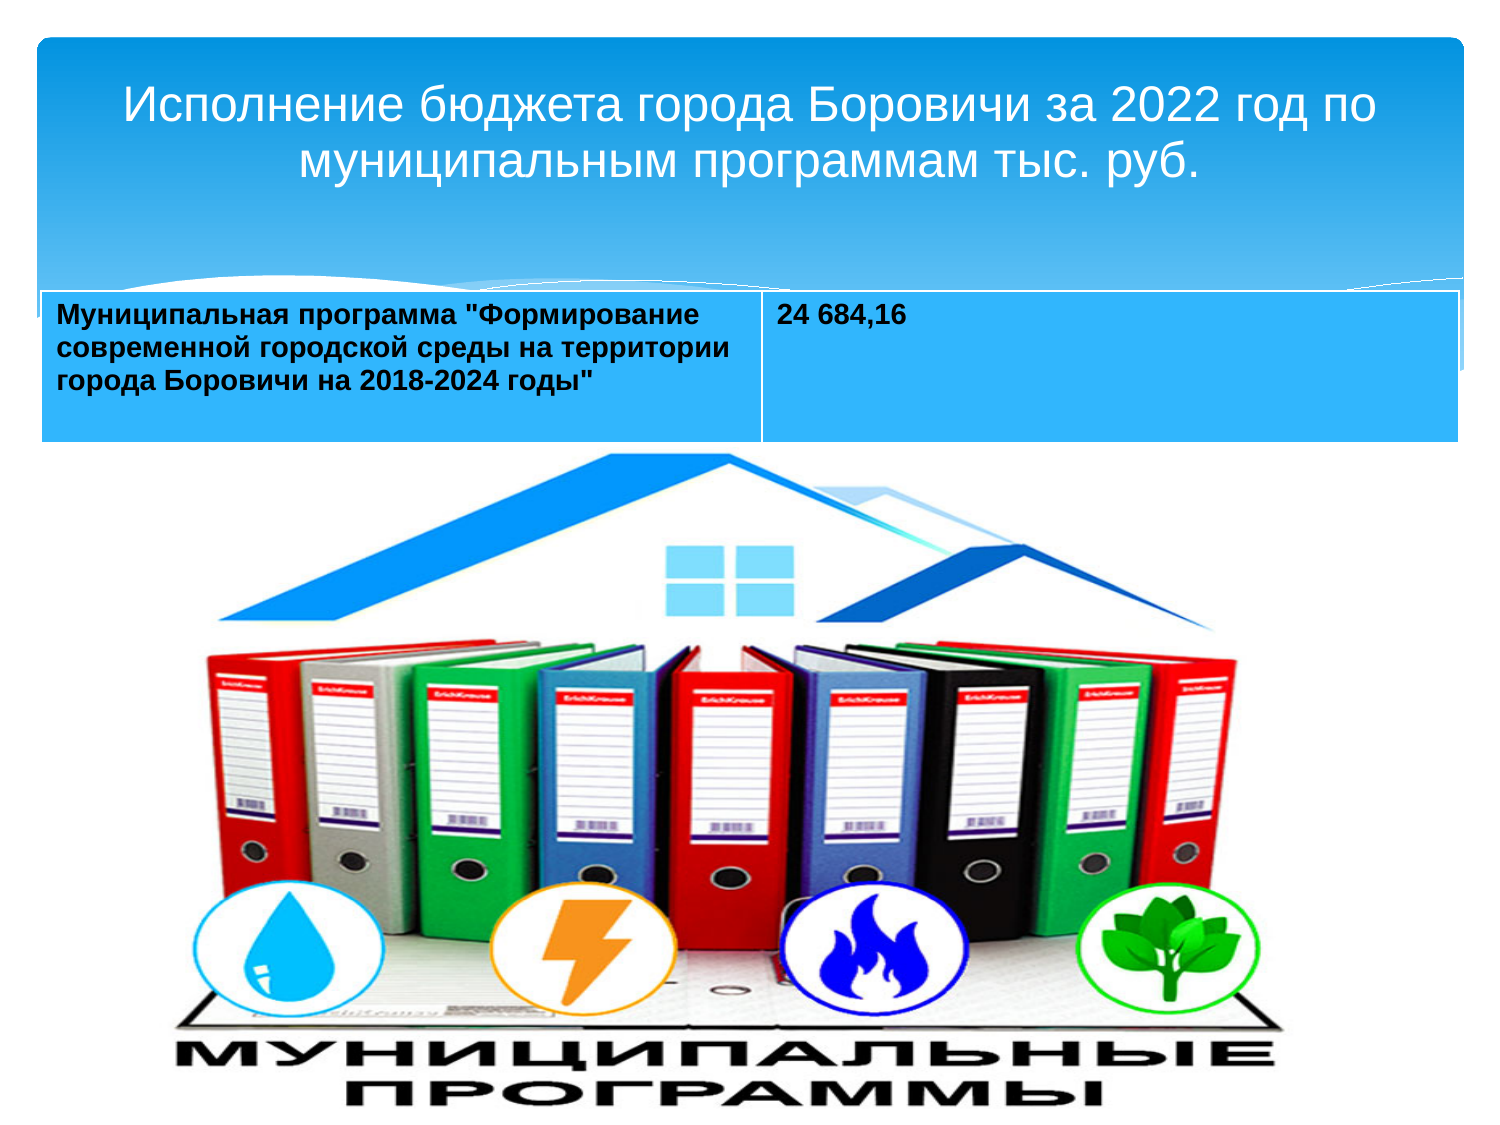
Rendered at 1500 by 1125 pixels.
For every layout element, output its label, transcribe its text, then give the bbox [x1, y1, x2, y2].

table_header 24 684,16 [763, 292, 1458, 442]
table_header Муниципальная программа "Формирование современной городской среды на территории города Боровичи на 2018-2024 годы" [42, 292, 761, 442]
picture [147, 447, 1306, 1121]
title Исполнение бюджета города Боровичи за 2022 год по муниципальным программам тыс. руб. [75, 55, 1425, 209]
